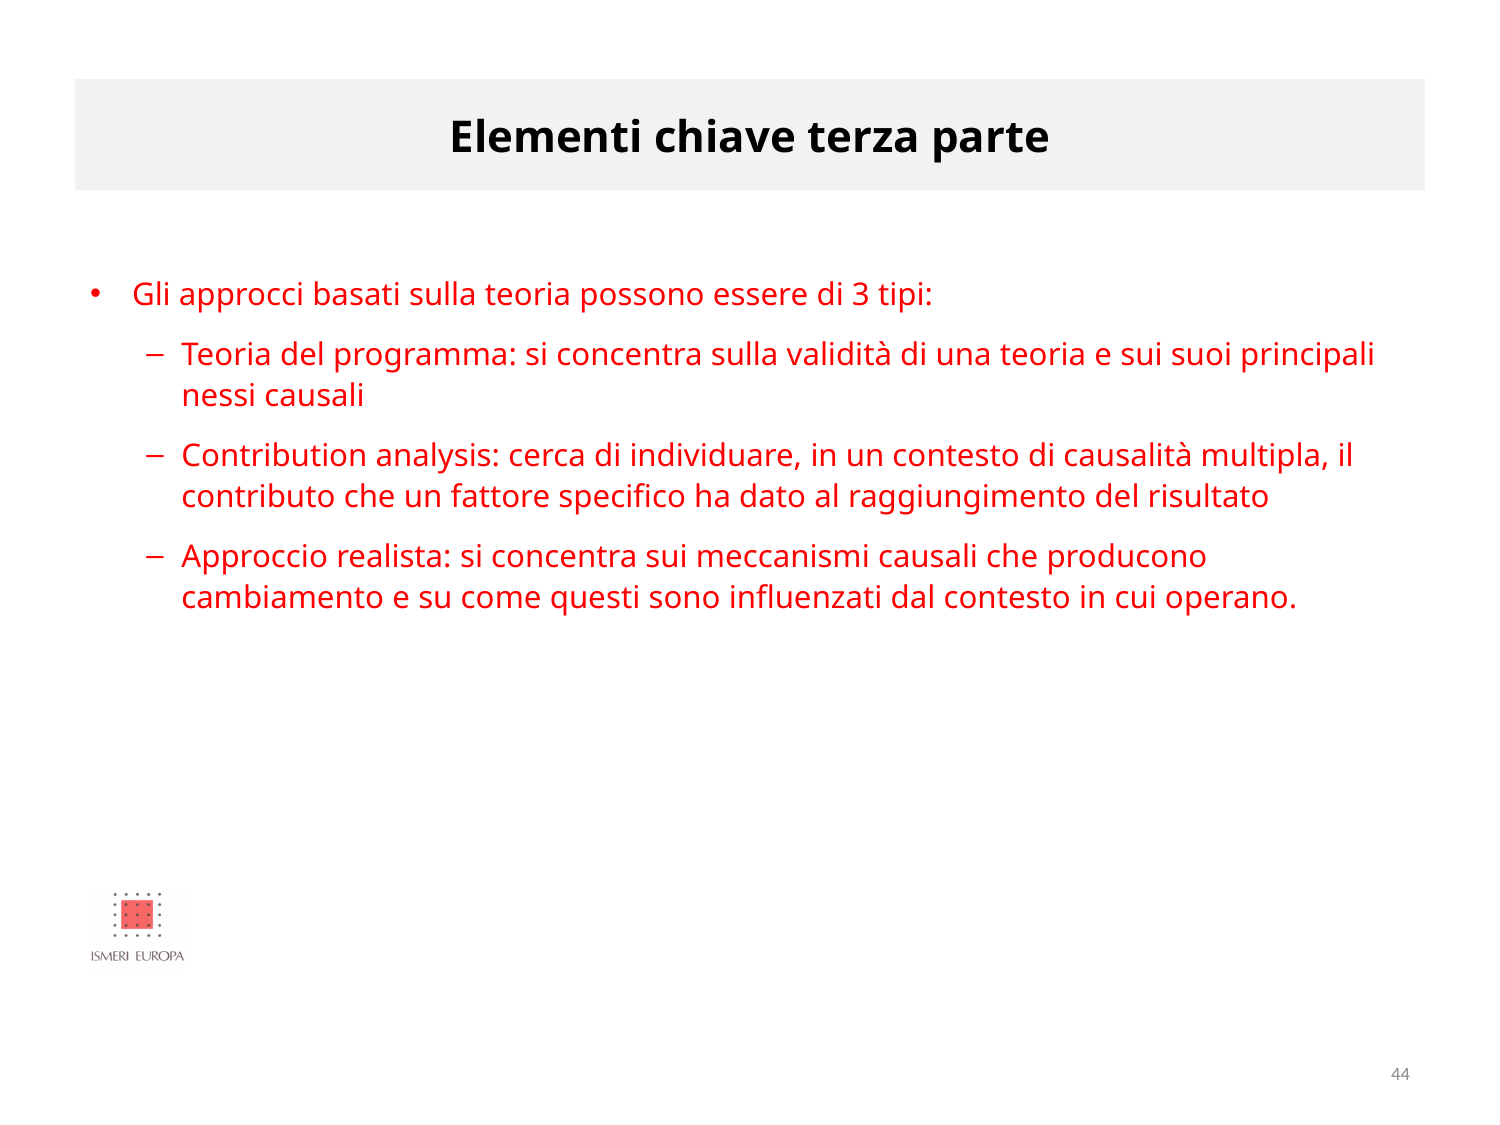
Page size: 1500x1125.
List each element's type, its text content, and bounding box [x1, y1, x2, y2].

slide_number 44 [1074, 1042, 1425, 1103]
list Gli approcci basati sulla teoria possono essere di 3 tipi: Teoria del programma: si concentra sulla validità di una teoria e sui suoi principali nessi causali Contribution analysis: cerca di individuare, in un contesto di causalità multipla, il contributo che un fattore specifico ha dato al raggiungimento del risultato Approccio realista: si concentra sui meccanismi causali che producono cambiamento e su come questi sono influenzati dal contesto in cui operano. [75, 262, 1425, 1005]
picture [87, 890, 188, 970]
title Elementi chiave terza parte [75, 79, 1425, 190]
